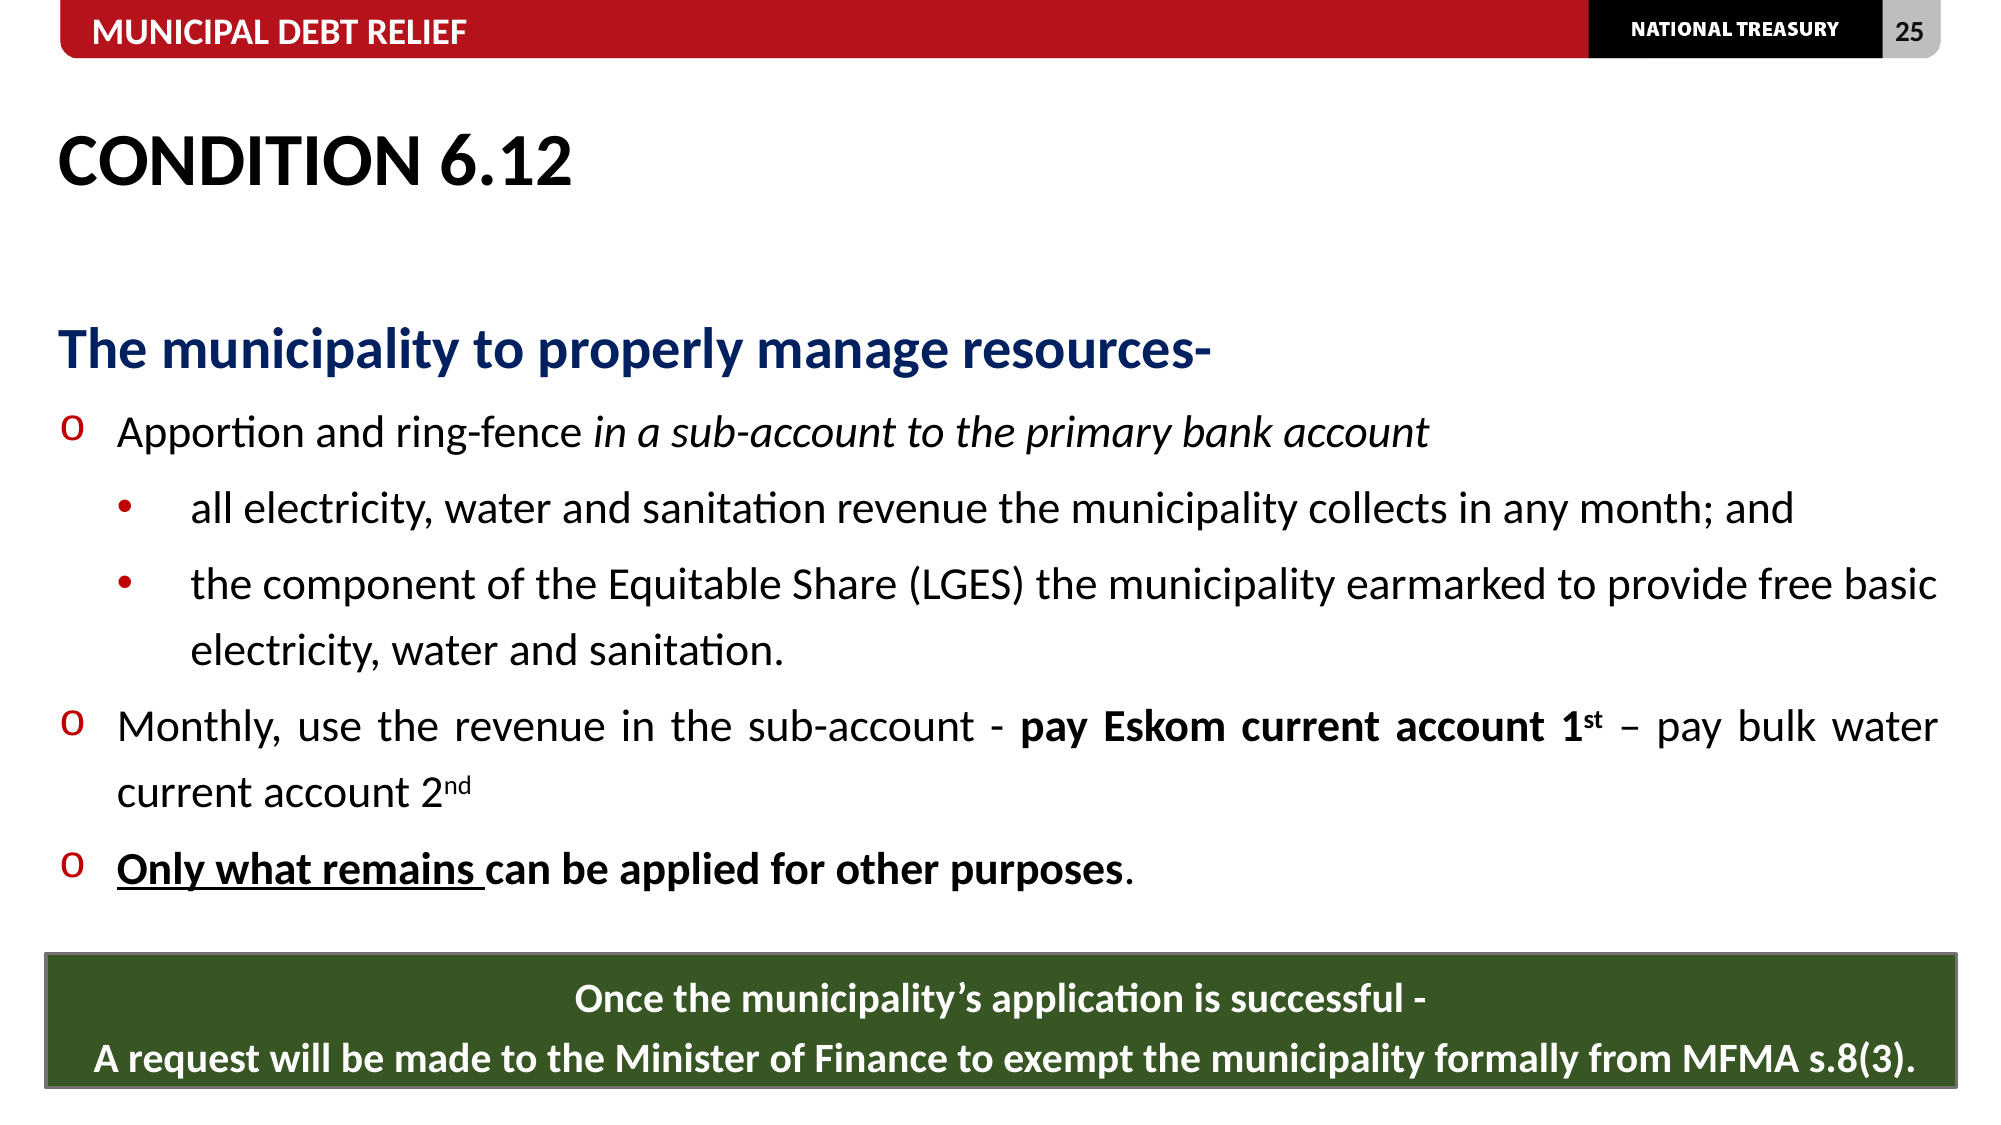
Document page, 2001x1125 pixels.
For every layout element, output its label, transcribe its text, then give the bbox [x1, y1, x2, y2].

list The municipality to properly manage resources- Apportion and ring-fence in a sub-account to the primary bank account all electricity, water and sanitation revenue the municipality collects in any month; and the component of the Equitable Share (LGES) the municipality earmarked to provide free basic electricity, water and sanitation. Monthly, use the revenue in the sub-account - pay Eskom current account 1st – pay bulk water current account 2nd Only what remains can be applied for other purposes. [43, 288, 1954, 1083]
picture [1, 0, 1999, 1125]
text_box Once the municipality’s application is successful - A request will be made to the Minister of Finance to exempt the municipality formally from MFMA s.8(3). [46, 953, 1957, 1088]
title CONDITION 6.12 [43, 94, 1954, 242]
